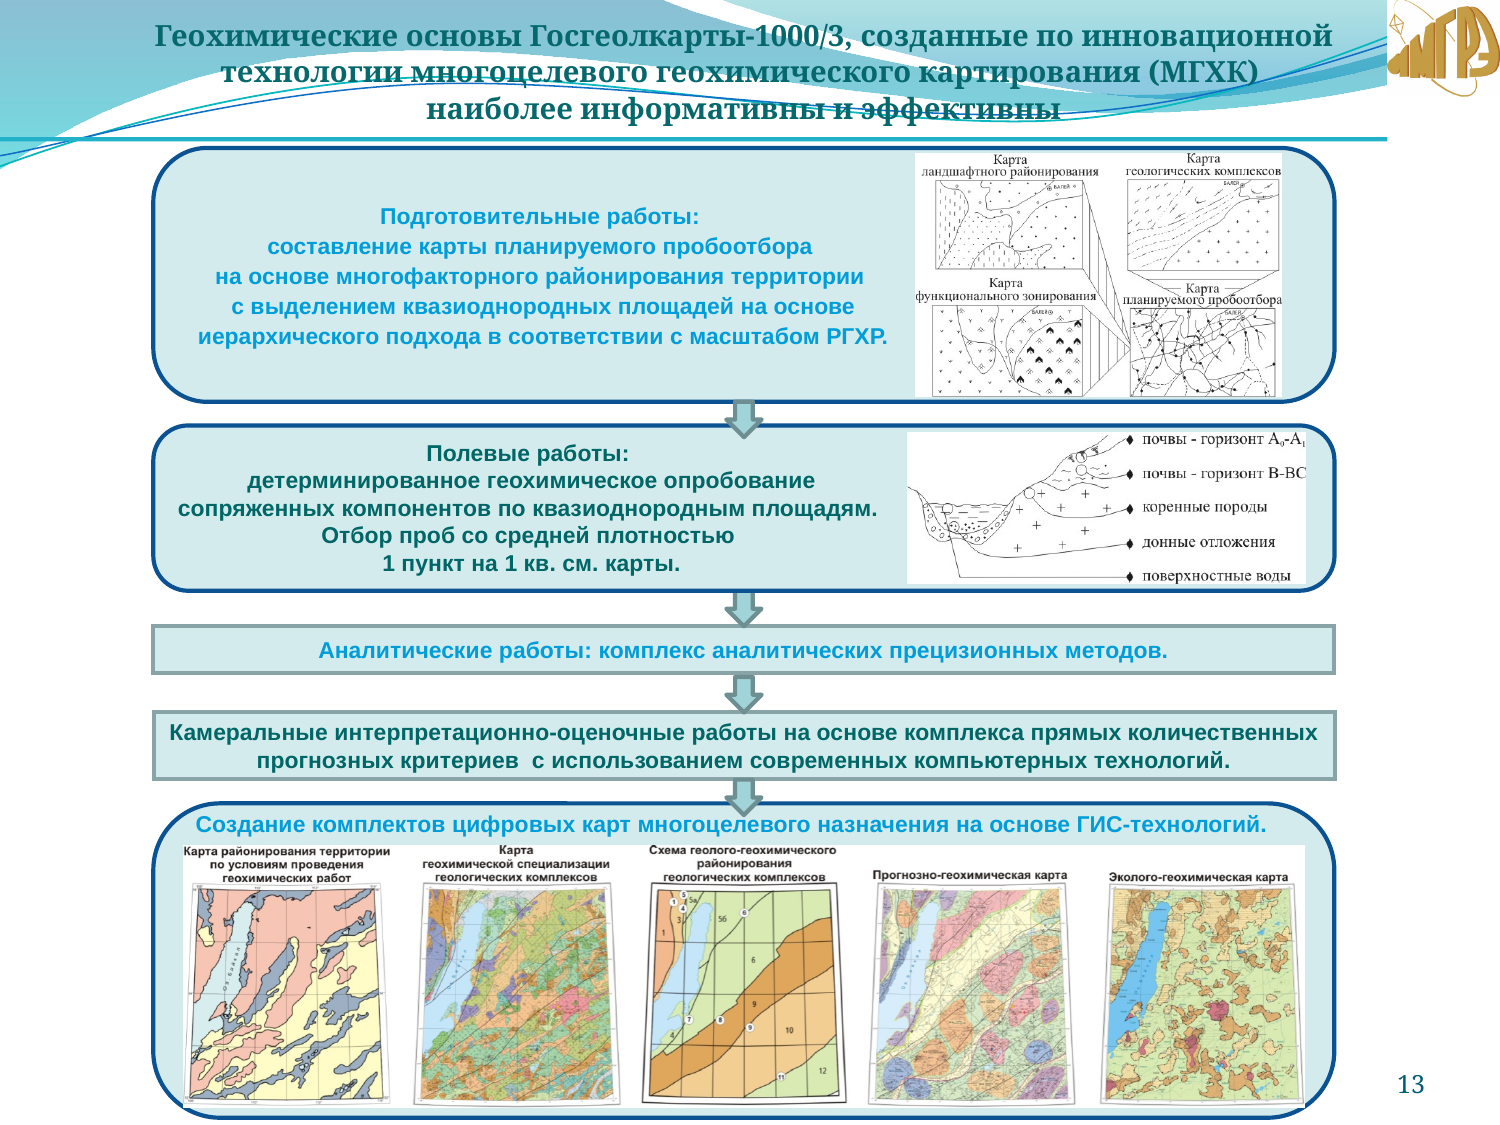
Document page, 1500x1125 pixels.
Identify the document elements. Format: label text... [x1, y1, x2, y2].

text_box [153, 779, 1335, 1118]
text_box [153, 401, 1335, 592]
picture [1387, 0, 1500, 98]
slide_number 13 [1342, 1042, 1425, 1103]
text_box [0, 137, 1388, 142]
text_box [153, 676, 1336, 780]
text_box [153, 602, 1335, 674]
title Геохимические основы Госгеолкарты-1000/3, созданные по инновационной технологии многоцелевого геохимического картирования (МГХК) наиболее информативны и эффективны [88, 7, 1400, 126]
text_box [153, 147, 1335, 401]
